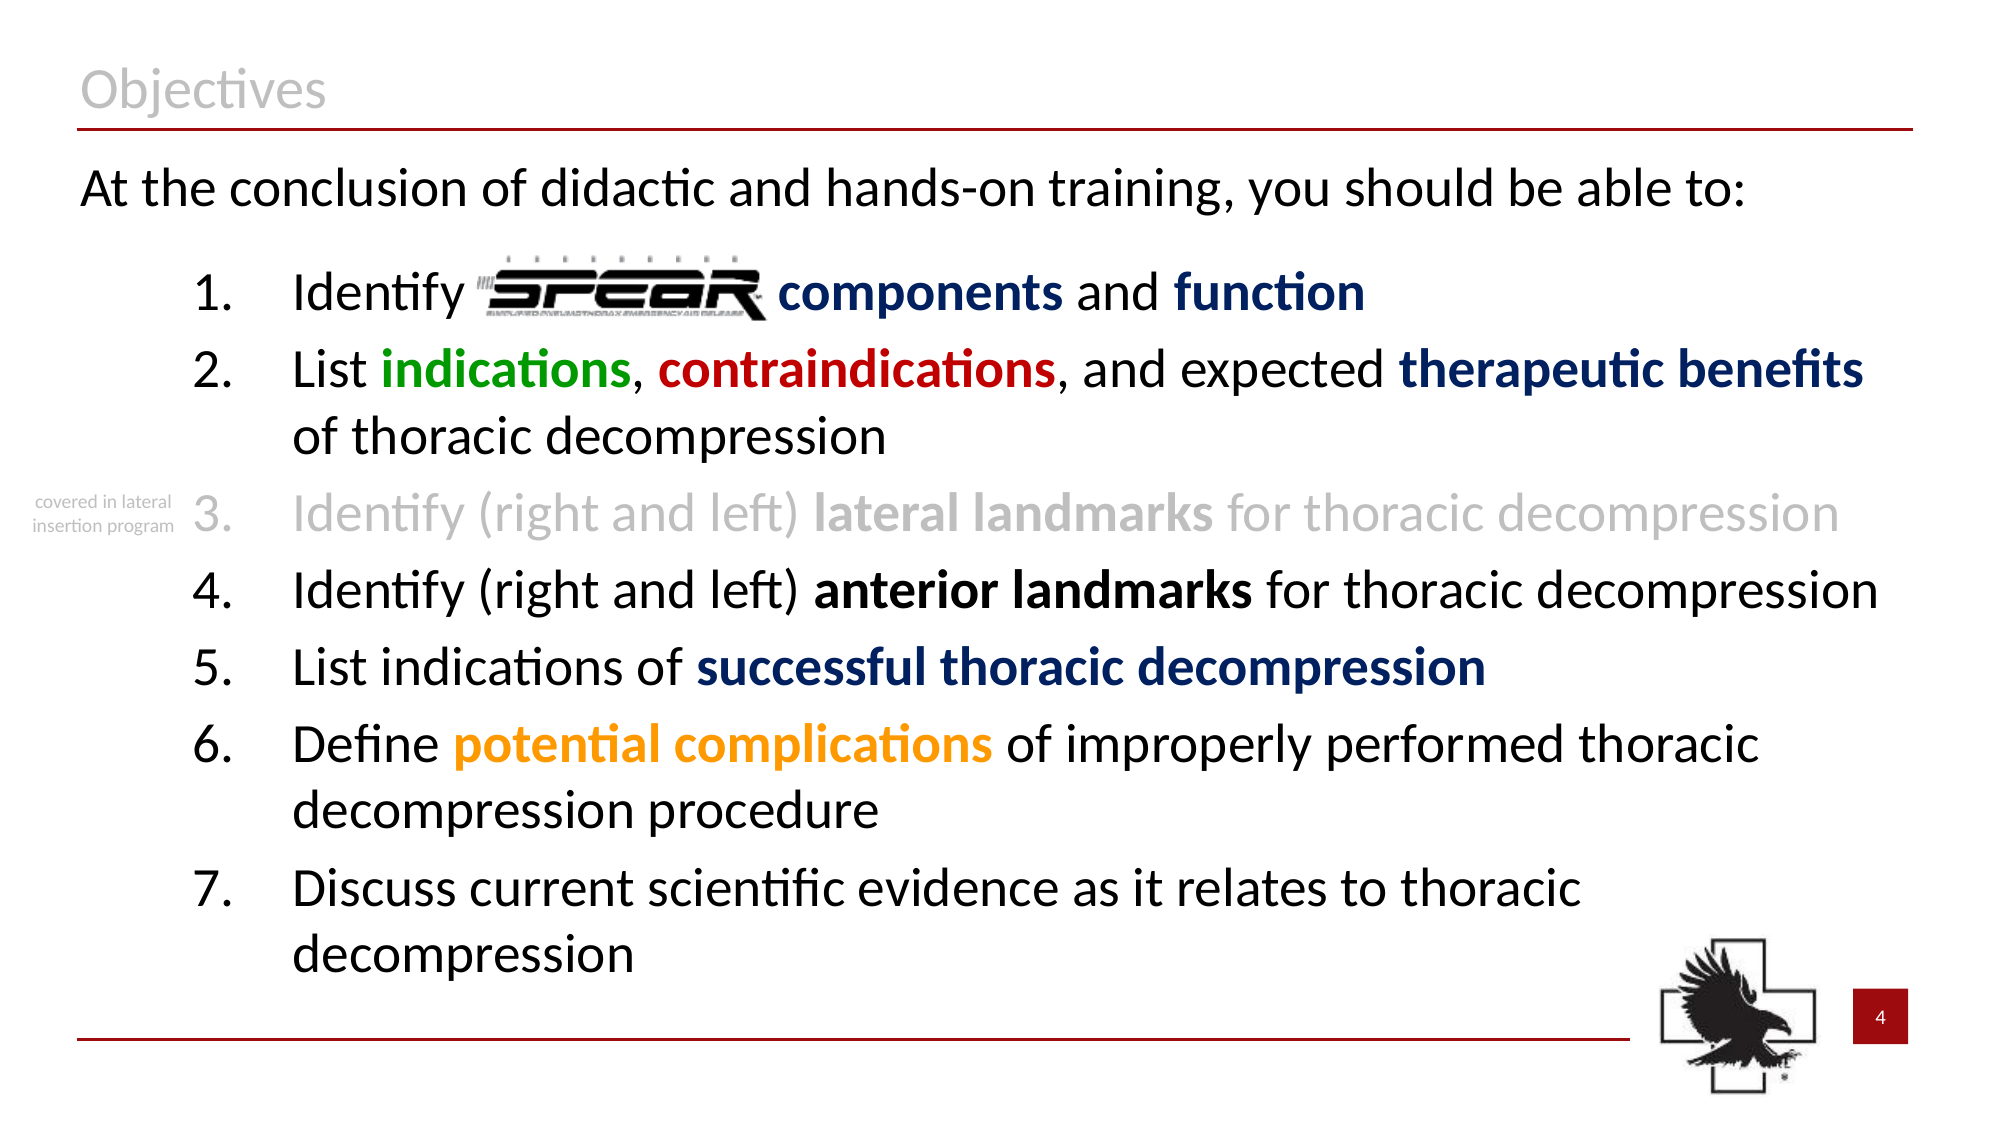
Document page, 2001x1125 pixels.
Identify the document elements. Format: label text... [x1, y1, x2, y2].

text_box covered in lateral insertion program [0, 481, 207, 544]
list At the conclusion of didactic and hands-on training, you should be able to: Identify components and function List indications, contraindications, and expected therapeutic benefits of thoracic decompression Identify (right and left) lateral landmarks for thoracic decompression Identify (right and left) anterior landmarks for thoracic decompression List indications of successful thoracic decompression Define potential complications of improperly performed thoracic decompression procedure Discuss current scientific evidence as it relates to thoracic decompression [65, 150, 1921, 984]
picture [440, 234, 816, 343]
picture [1658, 984, 1821, 1098]
slide_number 4 [1853, 988, 1909, 1045]
text_box Objectives [65, 42, 420, 128]
